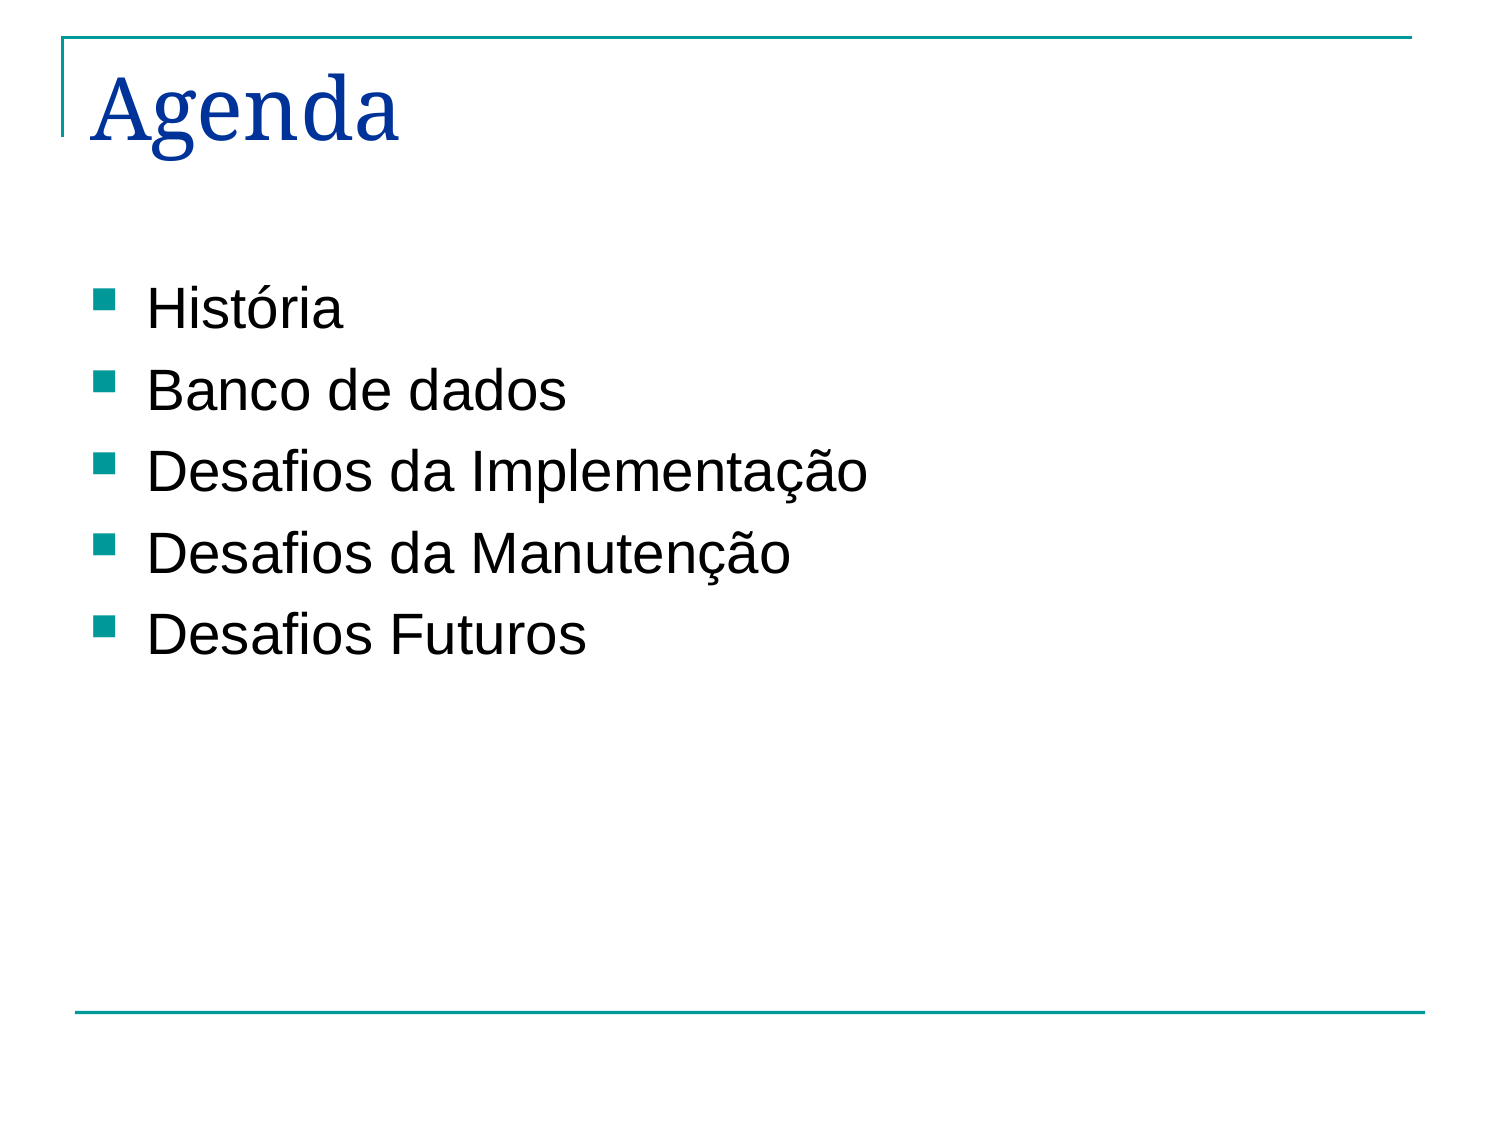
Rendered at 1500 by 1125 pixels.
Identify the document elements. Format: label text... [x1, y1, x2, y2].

title Agenda [74, 45, 1426, 233]
list História Banco de dados Desafios da Implementação Desafios da Manutenção Desafios Futuros [74, 262, 1426, 1006]
